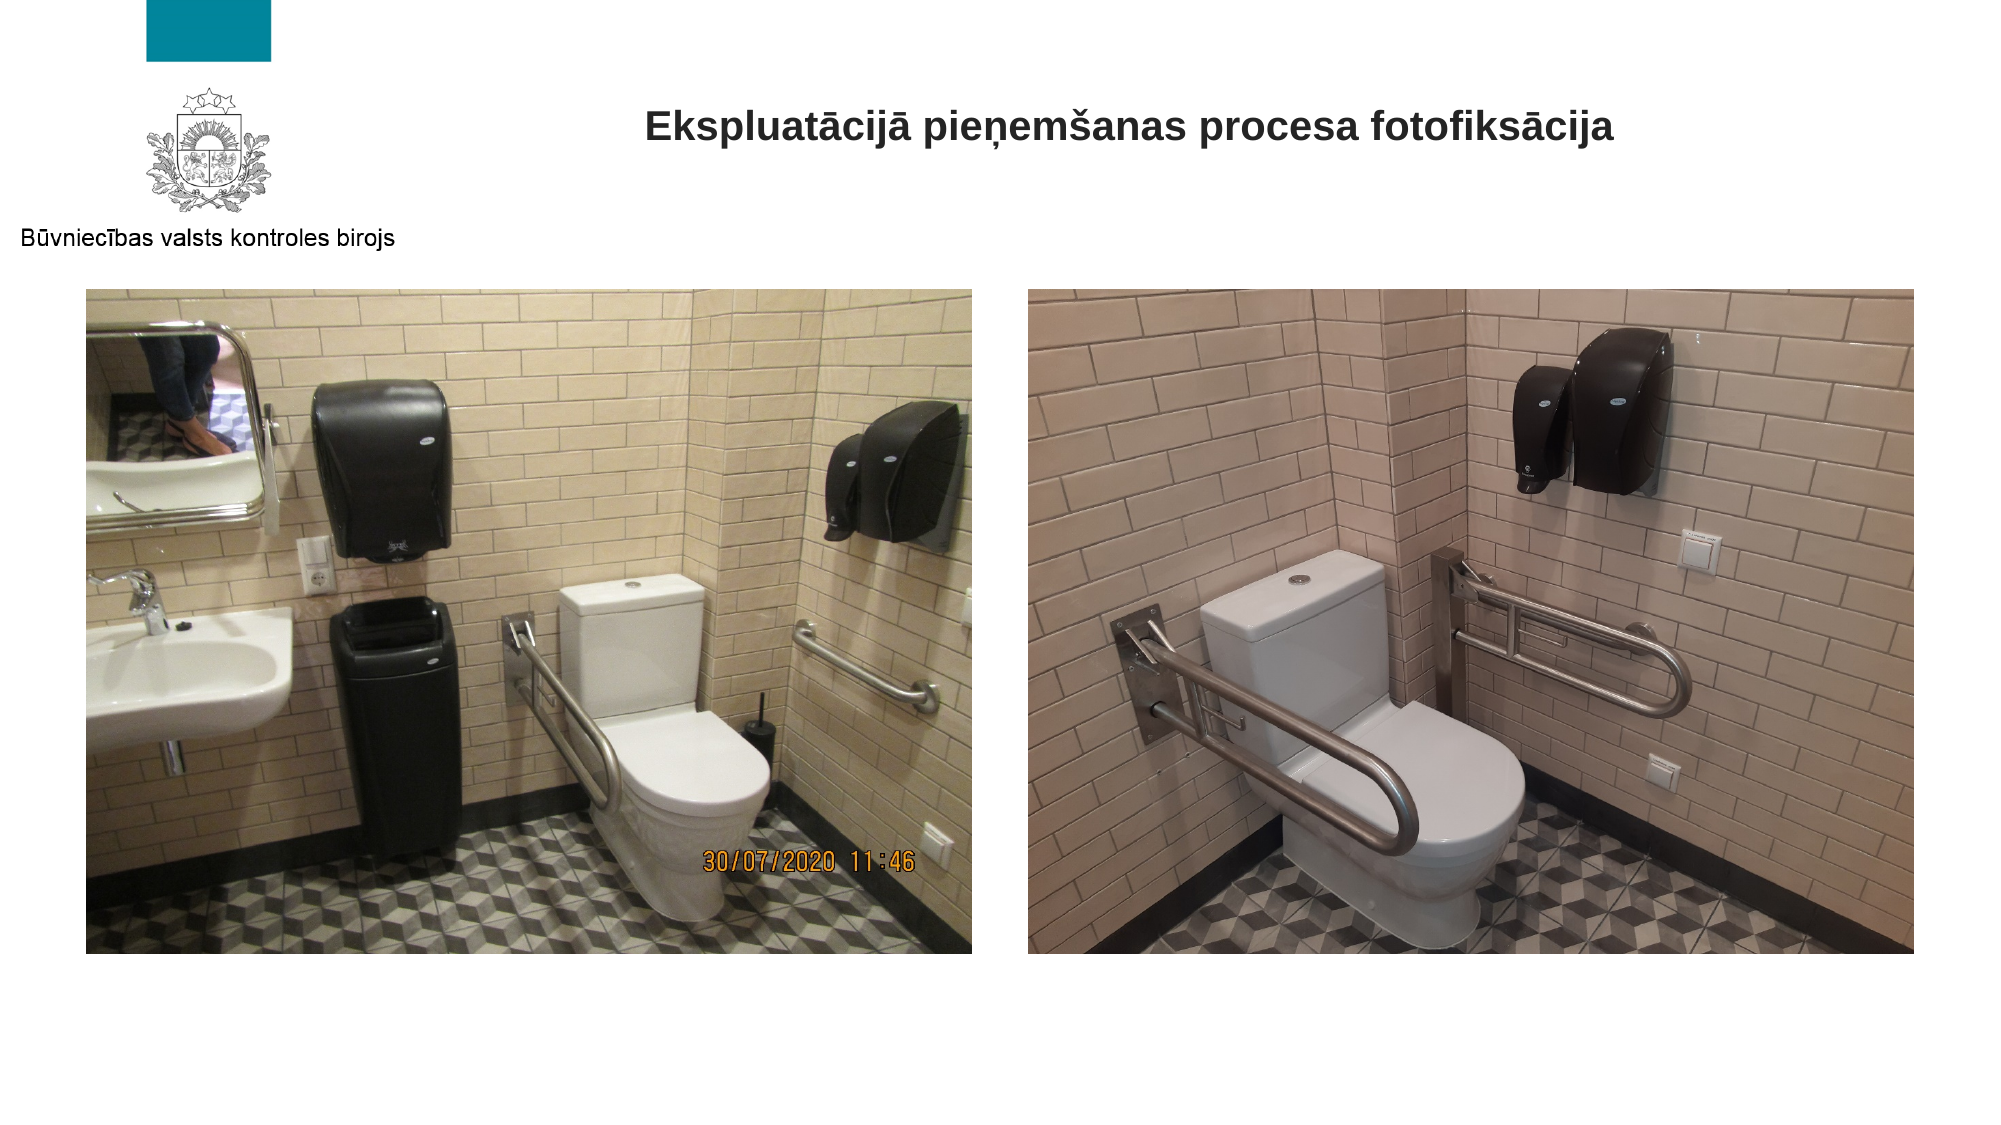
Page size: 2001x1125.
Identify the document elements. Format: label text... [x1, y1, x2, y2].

title Ekspluatācijā pieņemšanas procesa fotofiksācija [407, 59, 1863, 194]
picture [86, 289, 972, 954]
picture [1028, 289, 1914, 954]
picture [0, 0, 404, 269]
